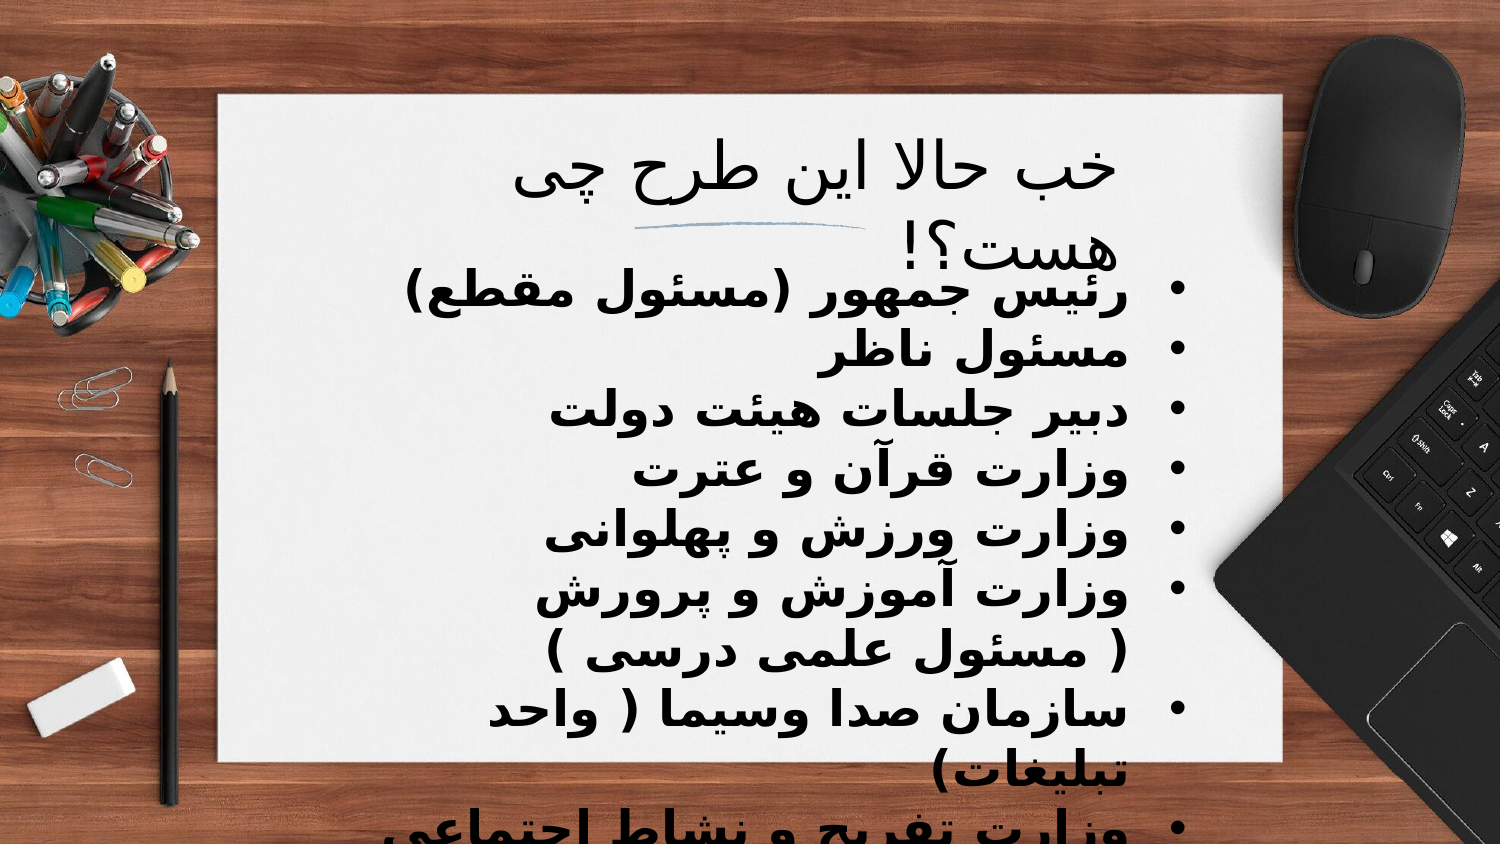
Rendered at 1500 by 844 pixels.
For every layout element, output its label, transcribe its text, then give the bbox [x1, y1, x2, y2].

text_box خب حالا این طرح چی هست؟! [364, 115, 1136, 249]
picture [0, 0, 1500, 844]
text_box رئیس جمهور (مسئول مقطع) مسئول ناظر دبیر جلسات هیئت دولت وزارت قرآن و عترت وزارت ورزش و پهلوانی وزارت آموزش و پرورش ( مسئول علمی درسی ) سازمان صدا وسیما ( واحد تبلیغات) وزارت تفریح و نشاط اجتماعی [298, 249, 1202, 844]
